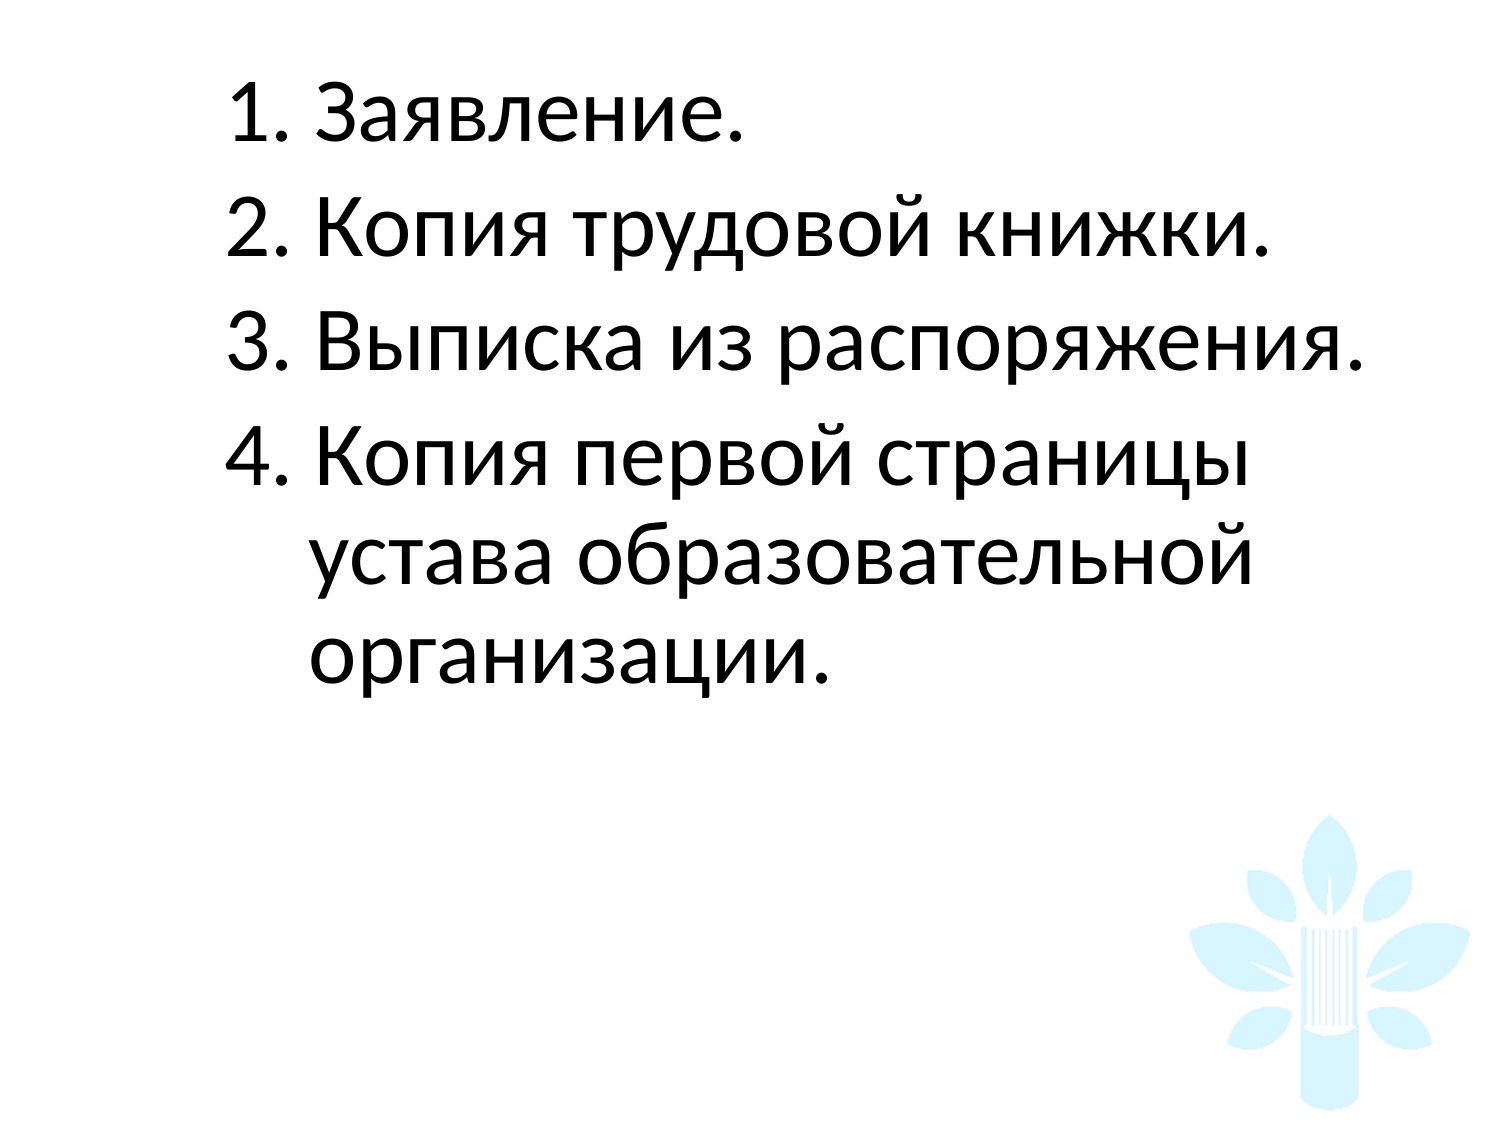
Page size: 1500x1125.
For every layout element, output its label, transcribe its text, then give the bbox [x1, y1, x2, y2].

picture [1187, 815, 1478, 1120]
list 1. Заявление. 2. Копия трудовой книжки. 3. Выписка из распоряжения. 4. Копия первой страницы устава образовательной организации. [195, 54, 1500, 1098]
